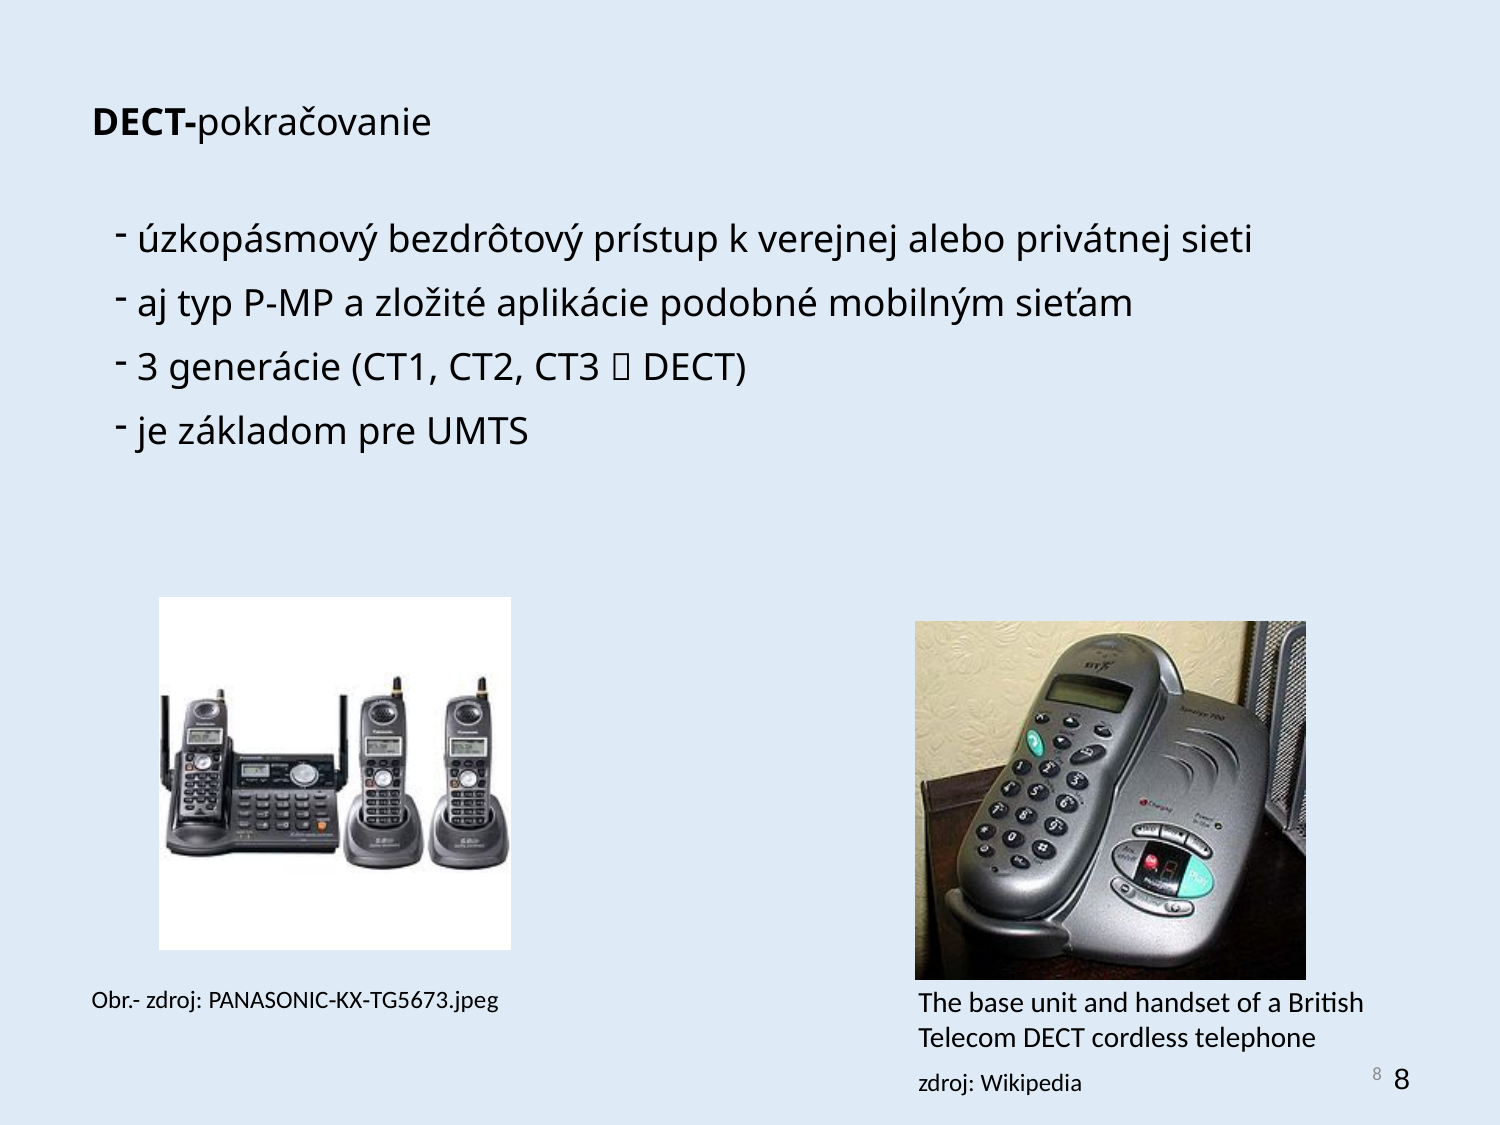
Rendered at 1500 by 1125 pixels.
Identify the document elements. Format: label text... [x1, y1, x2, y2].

text_box zdroj: Wikipedia [903, 1058, 1317, 1104]
text_box Obr.- zdroj: PANASONIC‑KX‑TG5673.jpeg [76, 975, 586, 1052]
text_box The base unit and handset of a British Telecom DECT cordless telephone [903, 976, 1447, 1061]
text_box úzkopásmový bezdrôtový prístup k verejnej alebo privátnej sieti aj typ P-MP a zložité aplikácie podobné mobilným sieťam 3 generácie (CT1, CT2, CT3  DECT) je základom pre UMTS [100, 207, 1306, 460]
text_box 8 [1317, 1061, 1425, 1103]
picture [915, 621, 1306, 980]
picture [159, 597, 511, 950]
text_box DECT-pokračovanie [76, 90, 1353, 150]
